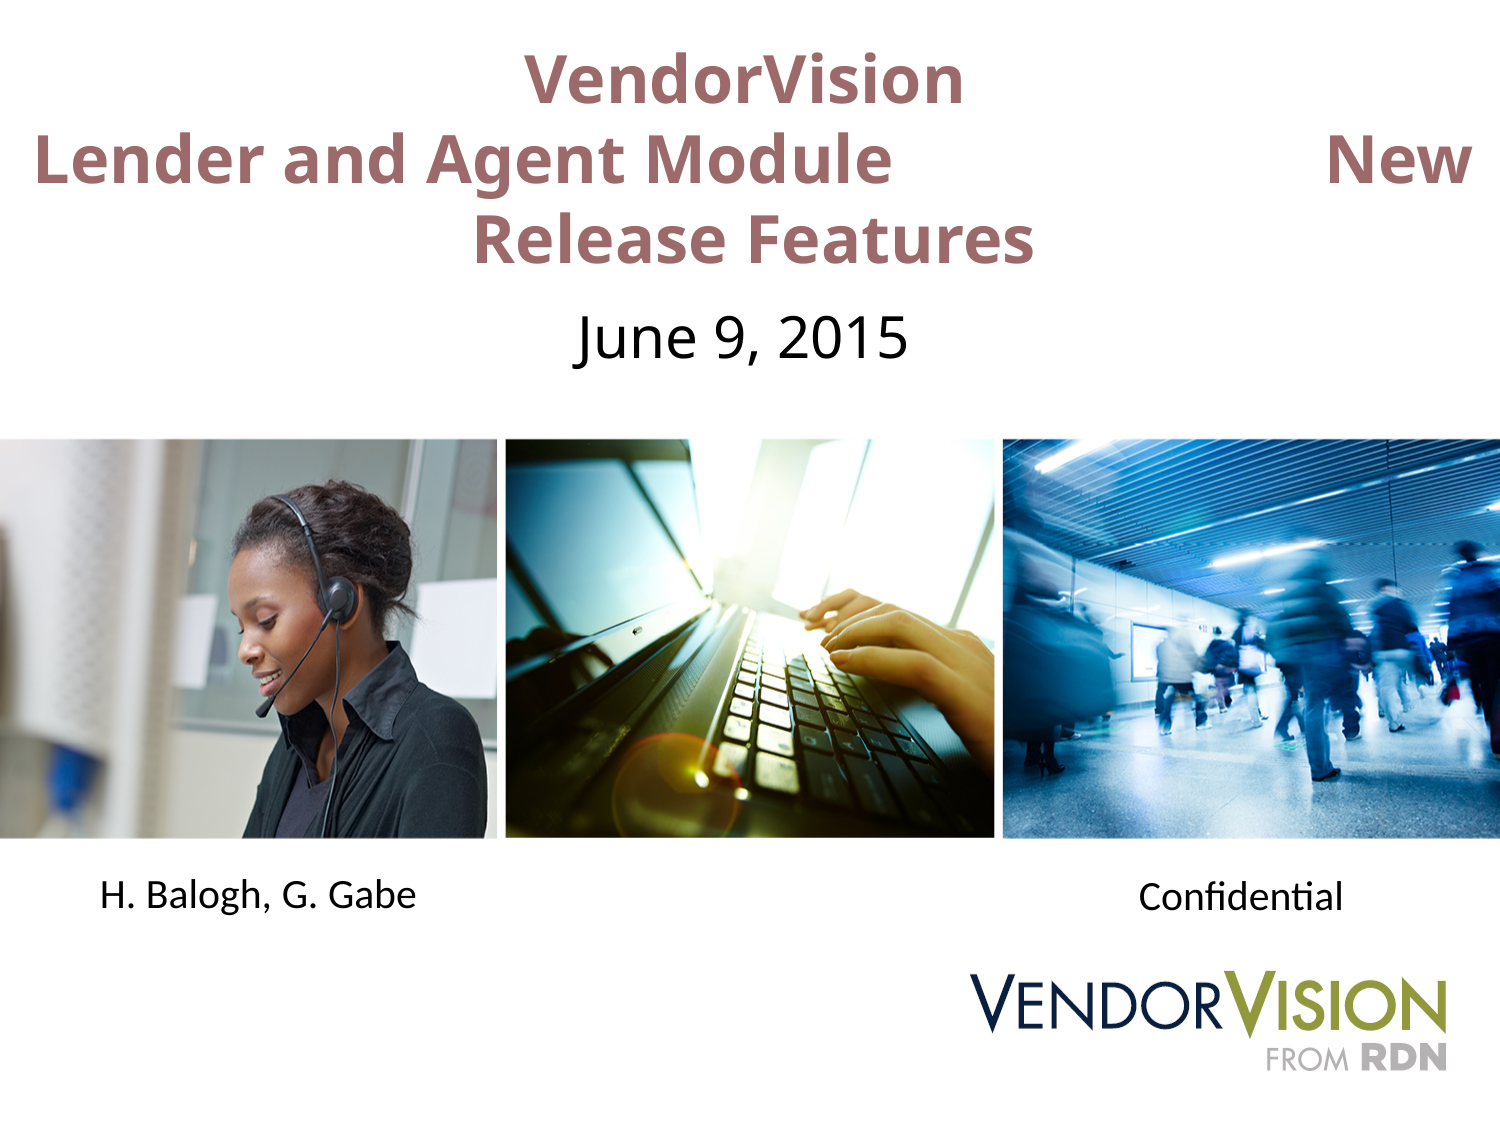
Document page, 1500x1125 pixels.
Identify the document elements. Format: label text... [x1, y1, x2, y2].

picture [0, 0, 1500, 1125]
subtitle June 9, 2015 [47, 292, 1441, 417]
text_box H. Balogh, G. Gabe [85, 859, 553, 970]
title VendorVision Lender and Agent Module New Release Features [13, 35, 1495, 285]
text_box Confidential [1124, 861, 1476, 971]
